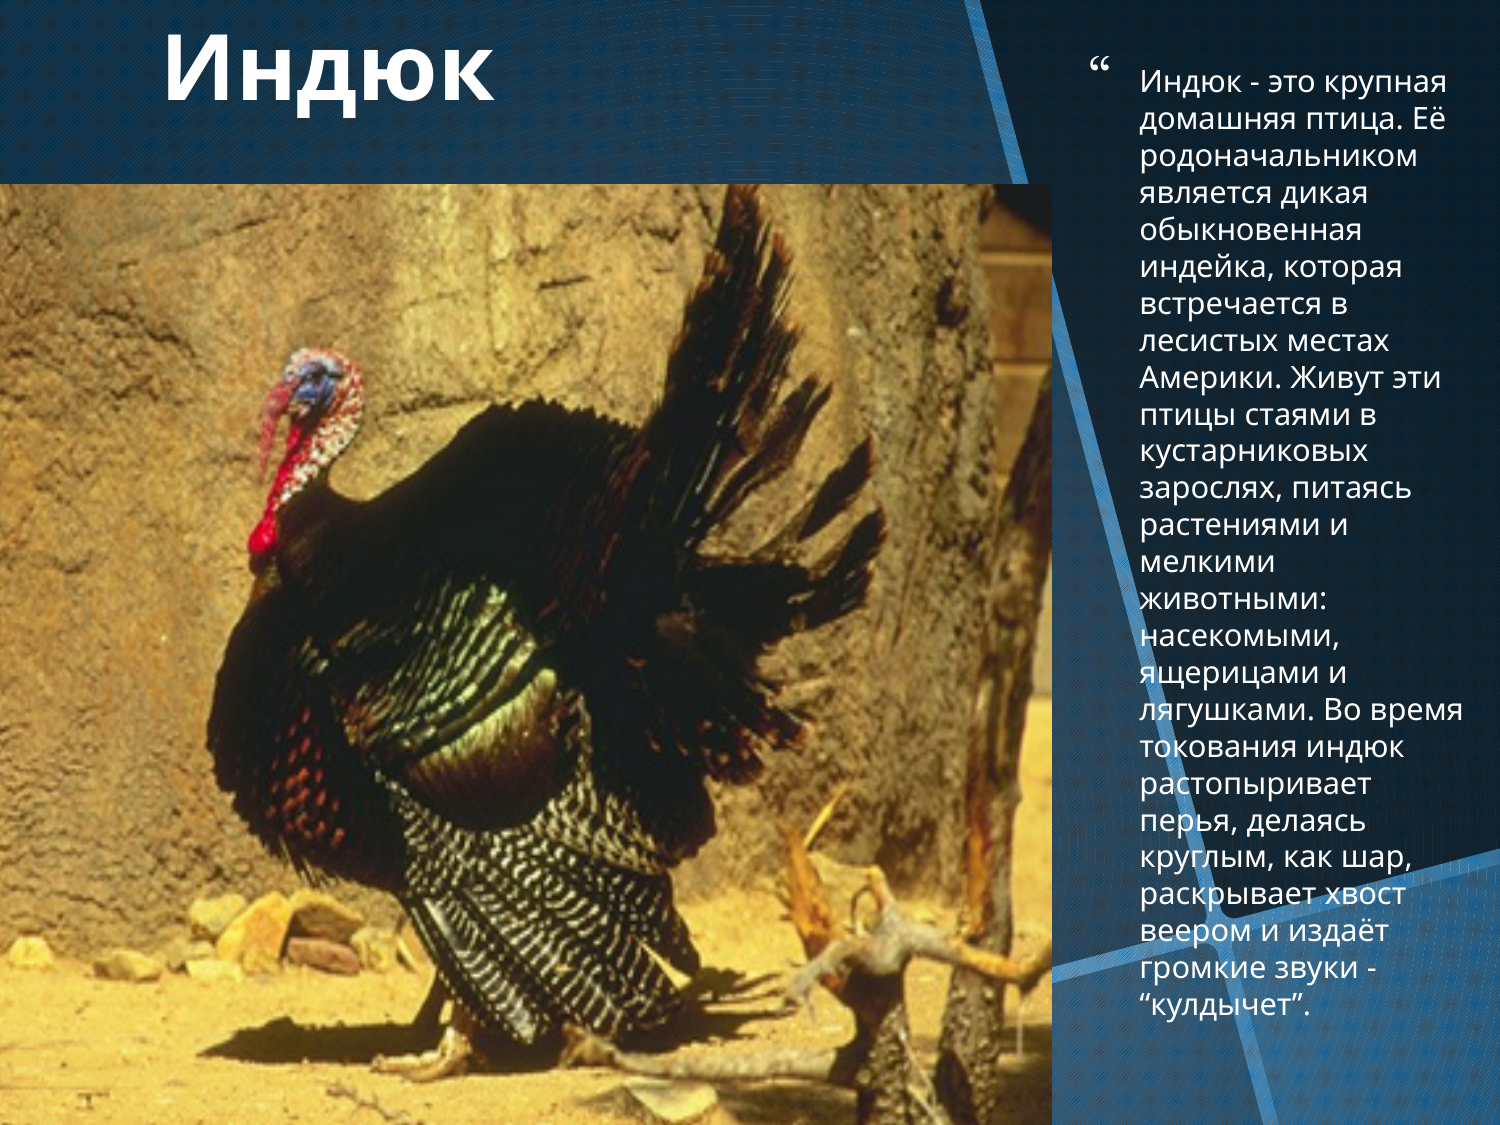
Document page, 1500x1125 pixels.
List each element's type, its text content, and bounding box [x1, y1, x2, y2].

title Индюк [0, 1, 511, 179]
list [0, 183, 1052, 1125]
list Индюк - это крупная домашняя птица. Её родоначальником является дикая обыкновенная индейка, которая встречается в лесистых местах Америки. Живут эти птицы стаями в кустарниковых зарослях, питаясь растениями и мелкими животными: насекомыми, ящерицами и лягушками. Во время токования индюк растопыривает перья, делаясь круглым, как шар, раскрывает хвост веером и издаёт громкие звуки - “кулдычет”. [1070, 54, 1495, 1083]
